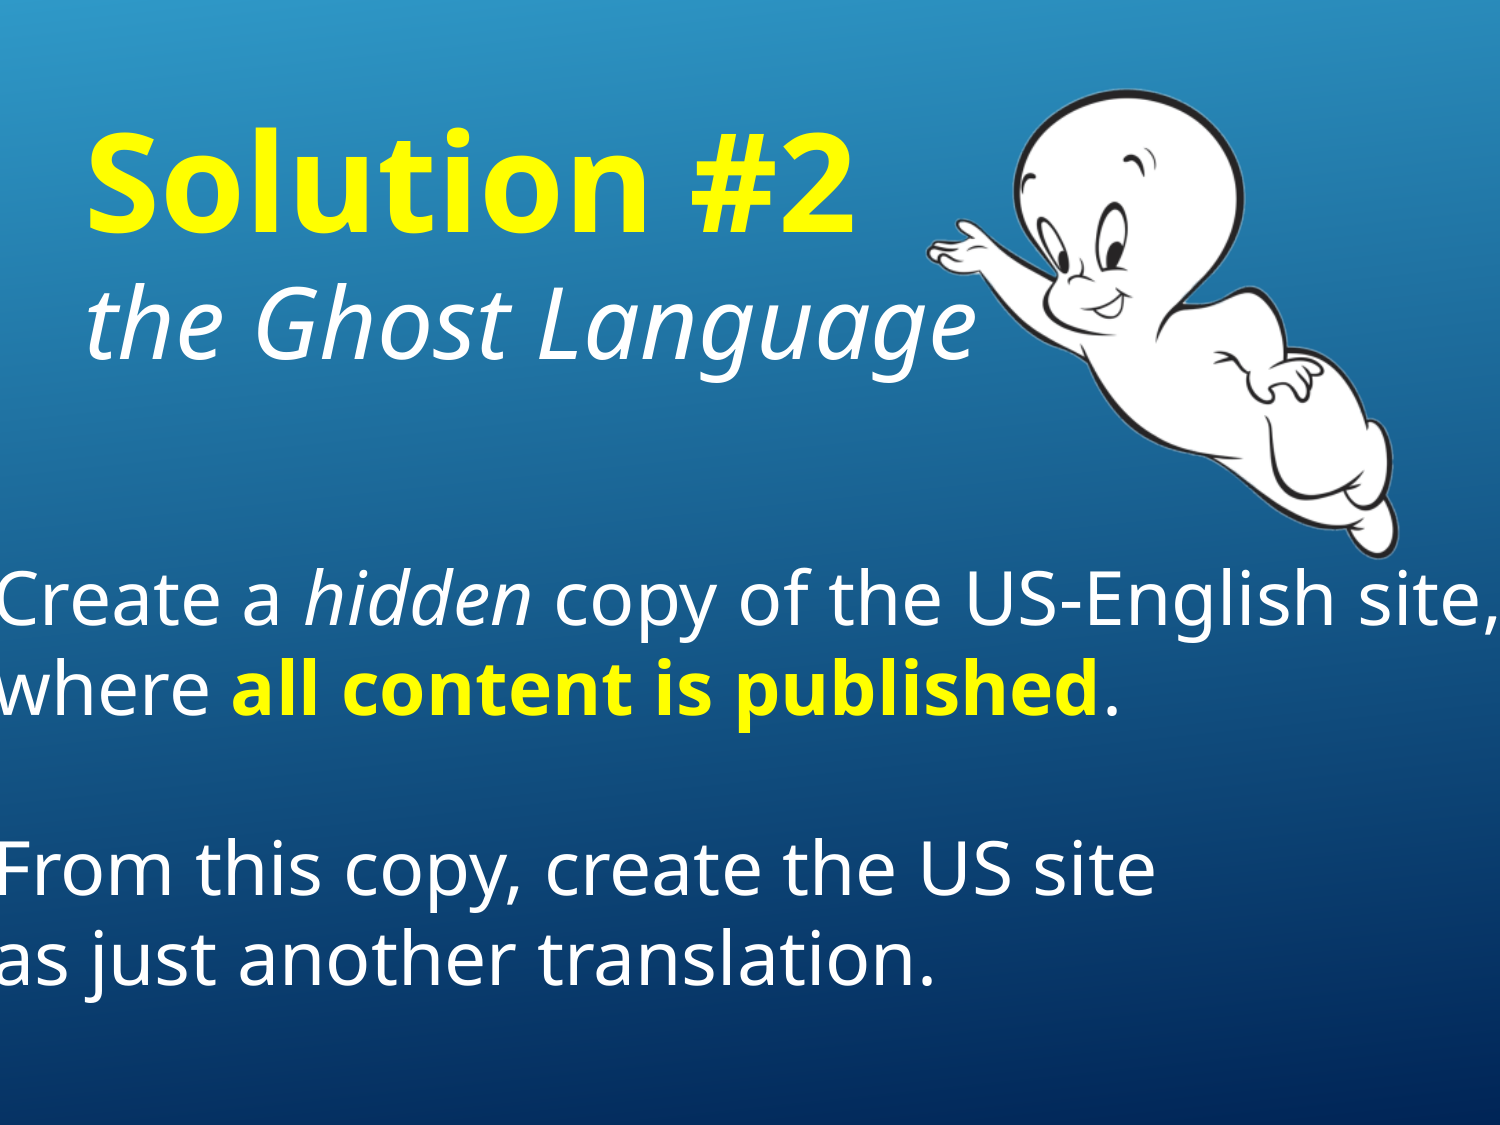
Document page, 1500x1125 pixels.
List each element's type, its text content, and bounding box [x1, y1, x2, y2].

picture [887, 49, 1438, 601]
text_box Create a hidden copy of the US-English site, where all content is published. From this copy, create the US site as just another translation. [0, 542, 1500, 1008]
text_box Solution #2 the Ghost Language [69, 87, 887, 388]
